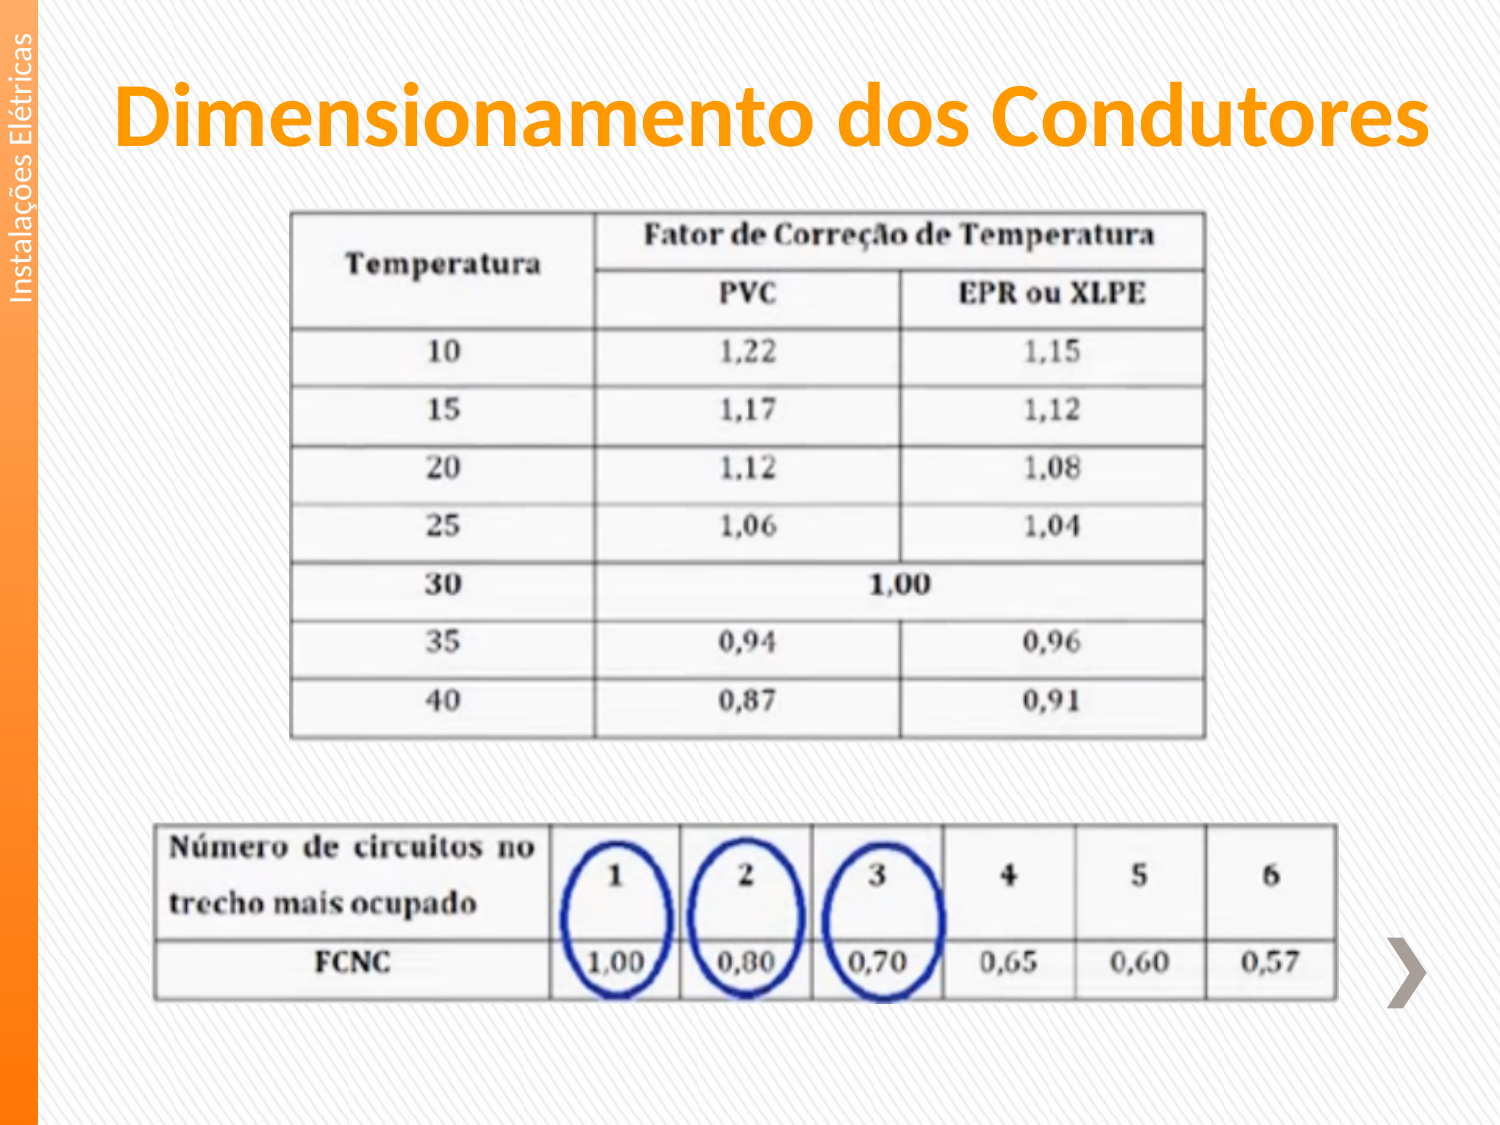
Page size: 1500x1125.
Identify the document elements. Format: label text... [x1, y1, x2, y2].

text_box Dimensionamento dos Condutores [46, 54, 1500, 173]
picture [288, 207, 1212, 743]
text_box Instalações Elétricas [0, 18, 46, 319]
picture [150, 822, 1339, 1004]
